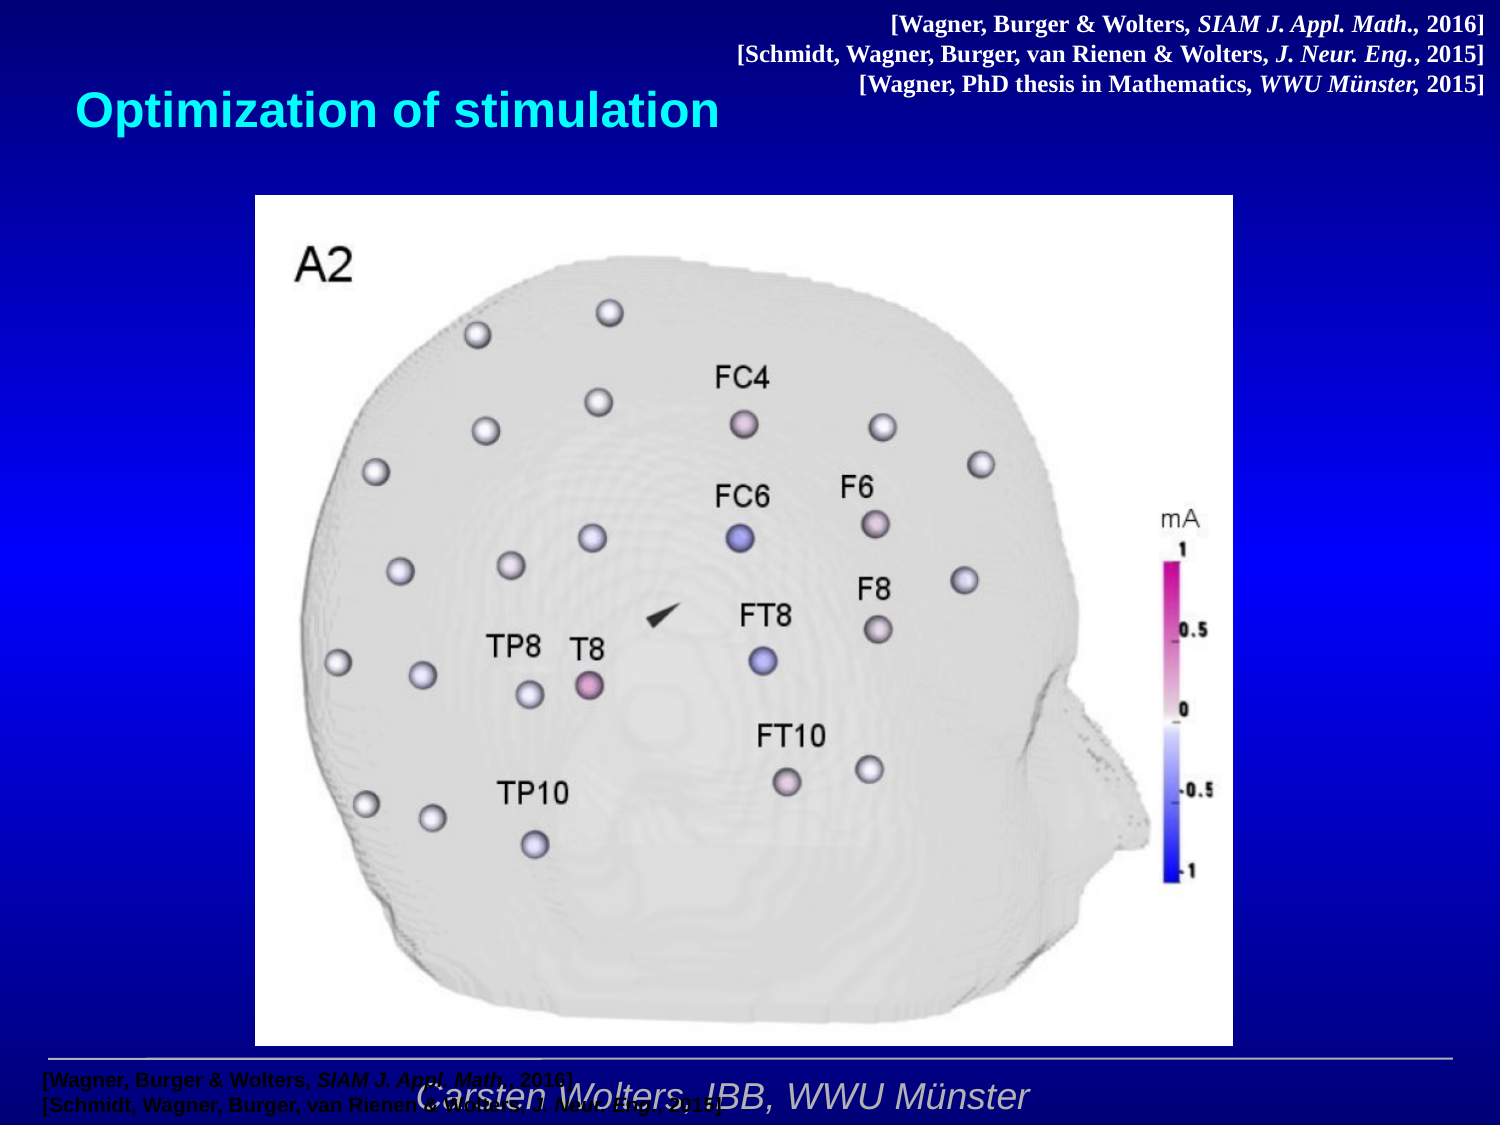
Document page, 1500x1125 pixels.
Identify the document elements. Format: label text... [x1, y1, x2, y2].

picture [254, 194, 1233, 1046]
text_box [Wagner, Burger & Wolters, SIAM J. Appl. Math., 2016] [Schmidt, Wagner, Burger, van Rienen & Wolters, J. Neur. Eng., 2015] [Wagner, PhD thesis in Mathematics, WWU Münster, 2015] [191, 0, 1500, 105]
text_box Optimization of stimulation [60, 49, 1379, 167]
text_box [Wagner, Burger & Wolters, SIAM J. Appl. Math., 2016] [Schmidt, Wagner, Burger, van Rienen & Wolters, J. Neur. Eng., 2015] [27, 1059, 759, 1125]
